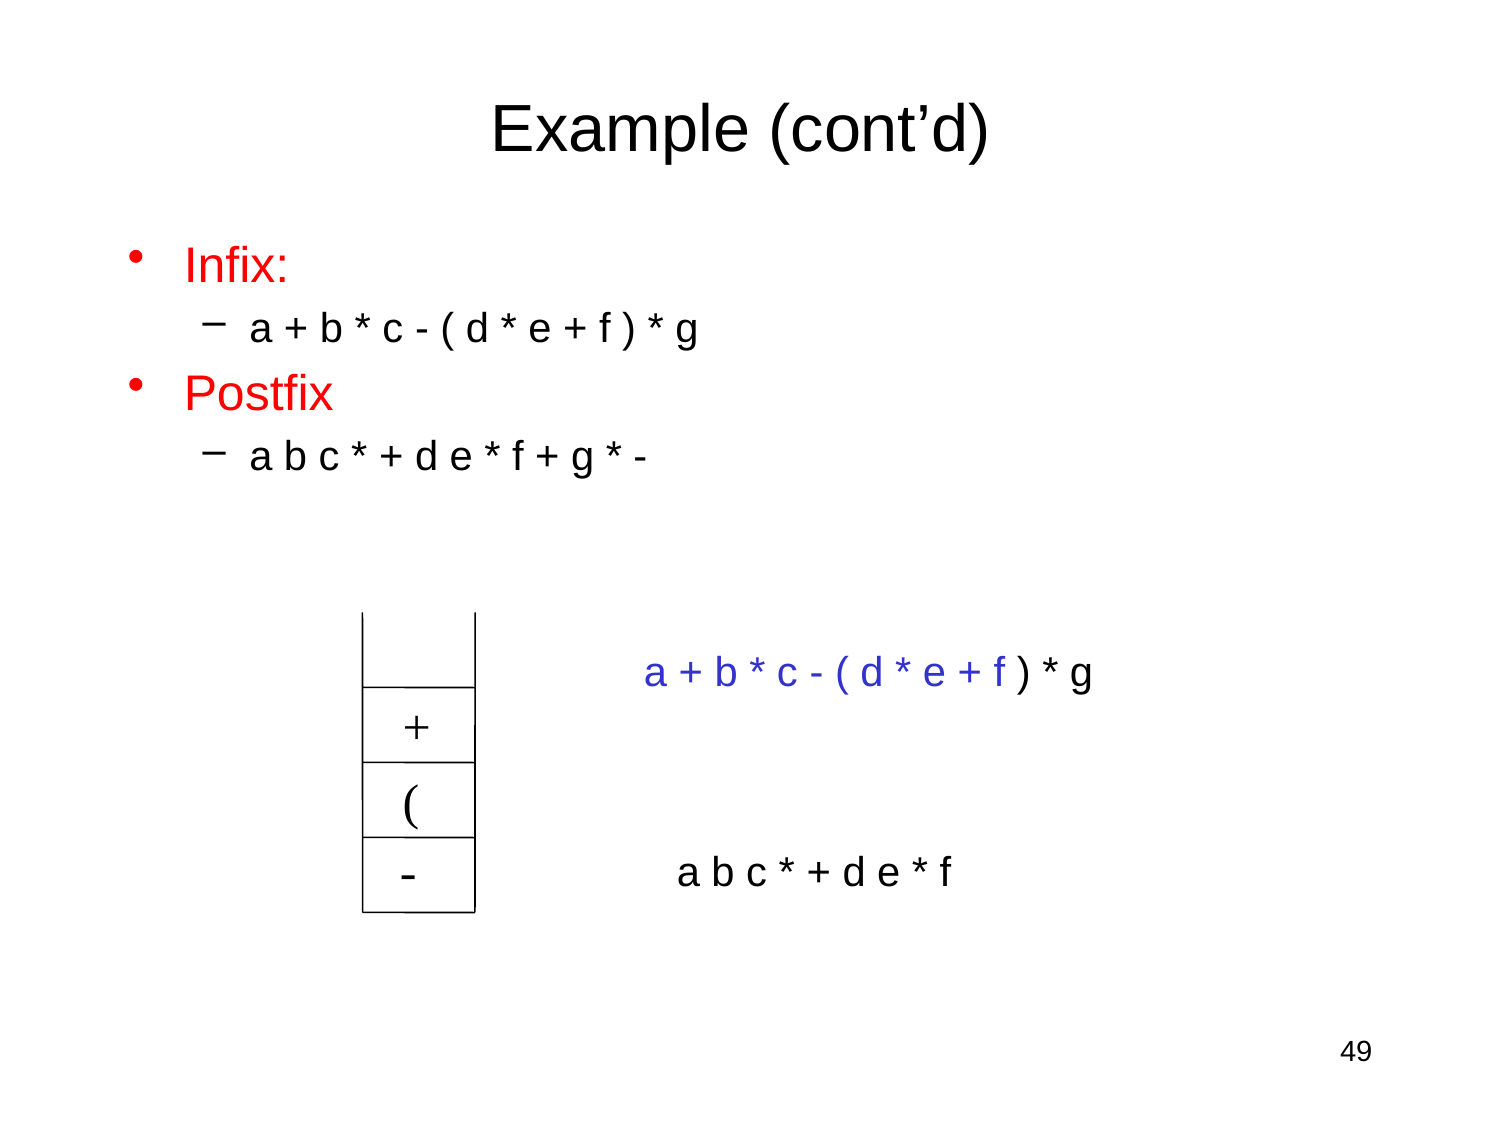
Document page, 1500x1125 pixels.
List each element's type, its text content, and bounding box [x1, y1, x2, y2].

text_box + [387, 687, 446, 763]
title Example (cont’d) [112, 62, 1388, 188]
text_box ( [387, 763, 435, 838]
list Infix: a + b * c - ( d * e + f ) * g Postfix a b c * + d e * f + g * - [112, 224, 1388, 1000]
text_box a + b * c - ( d * e + f ) * g [553, 637, 1109, 703]
slide_number 49 [1074, 1024, 1388, 1101]
text_box - [385, 831, 432, 907]
text_box a b c * + d e * f [587, 837, 967, 903]
